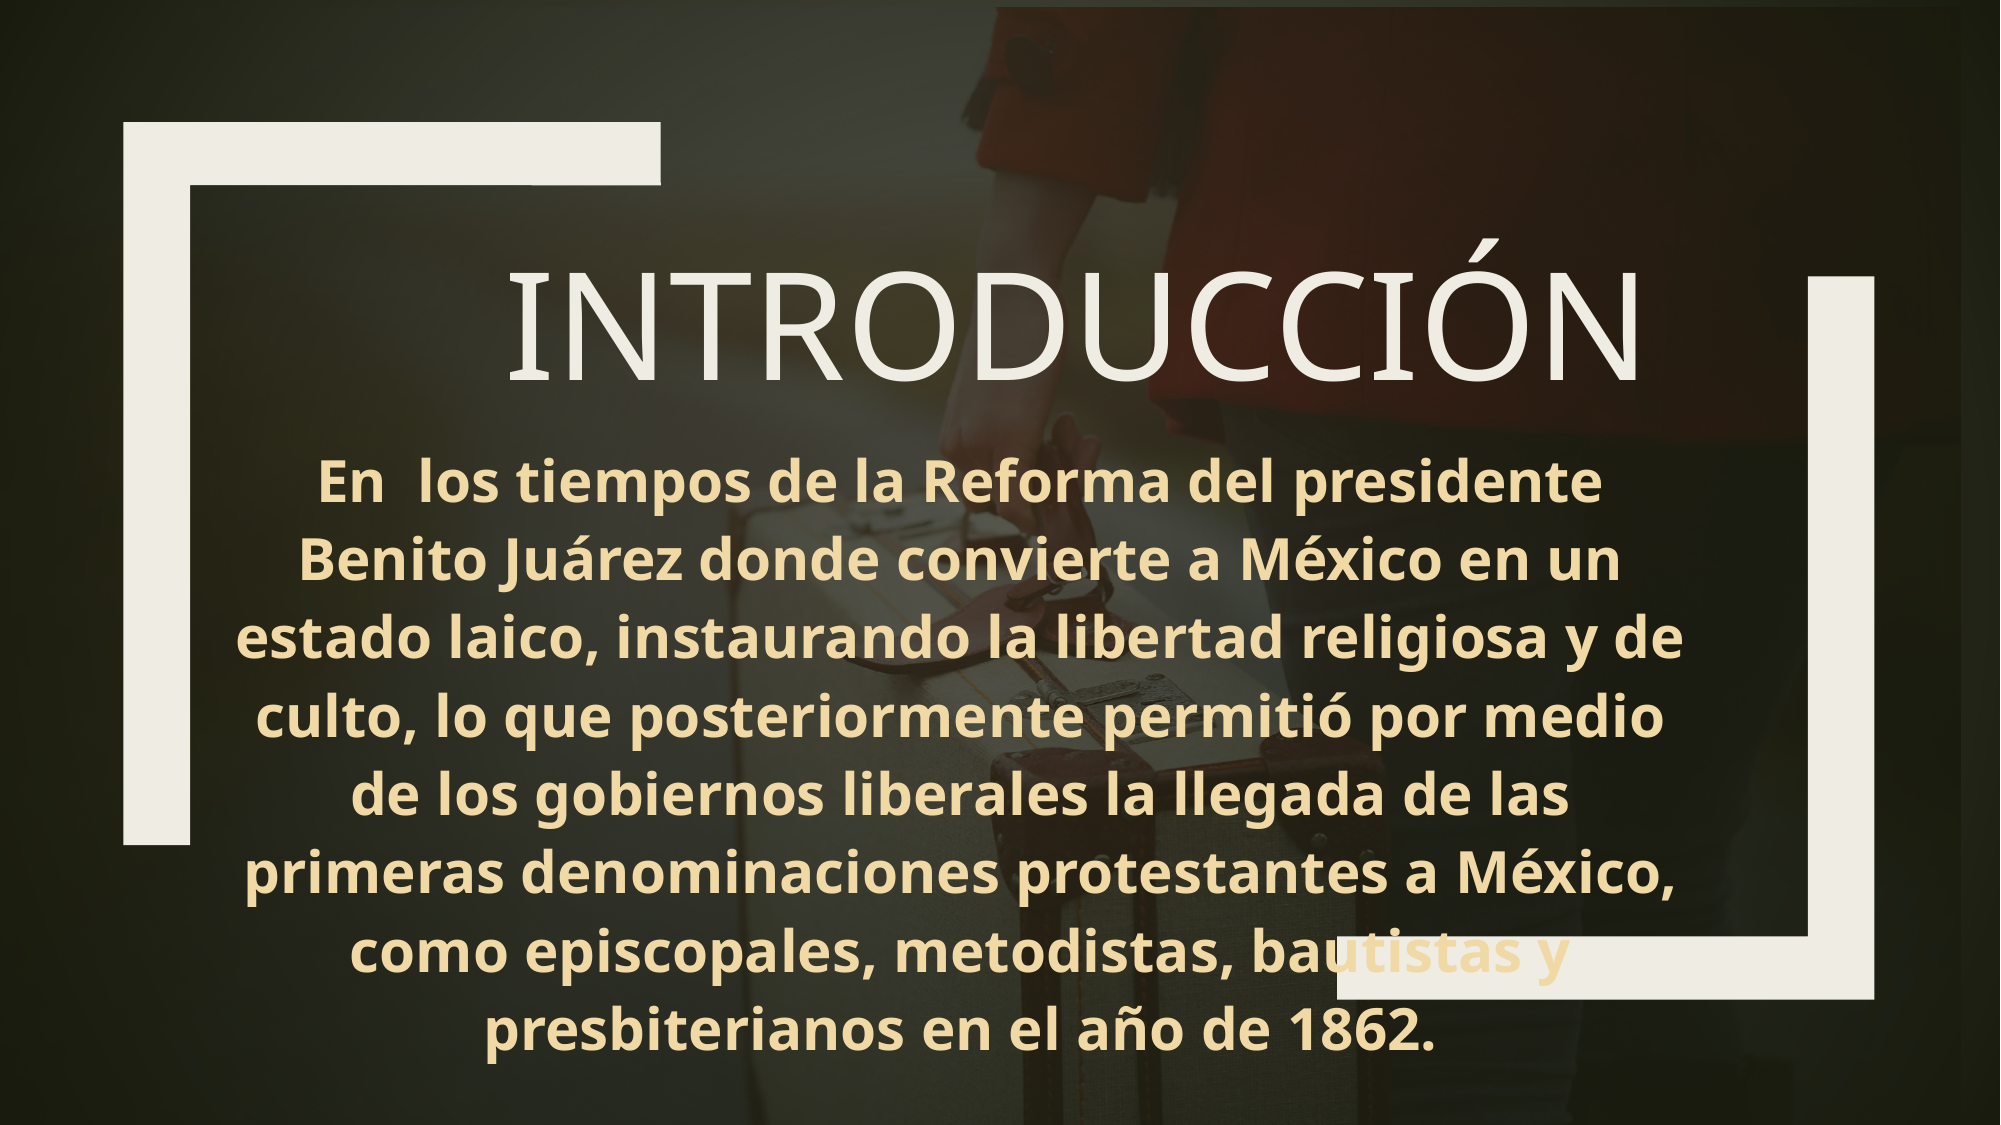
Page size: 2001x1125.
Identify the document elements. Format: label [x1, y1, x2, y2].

picture [0, 7, 1961, 1125]
text_box [0, 0, 2000, 1125]
